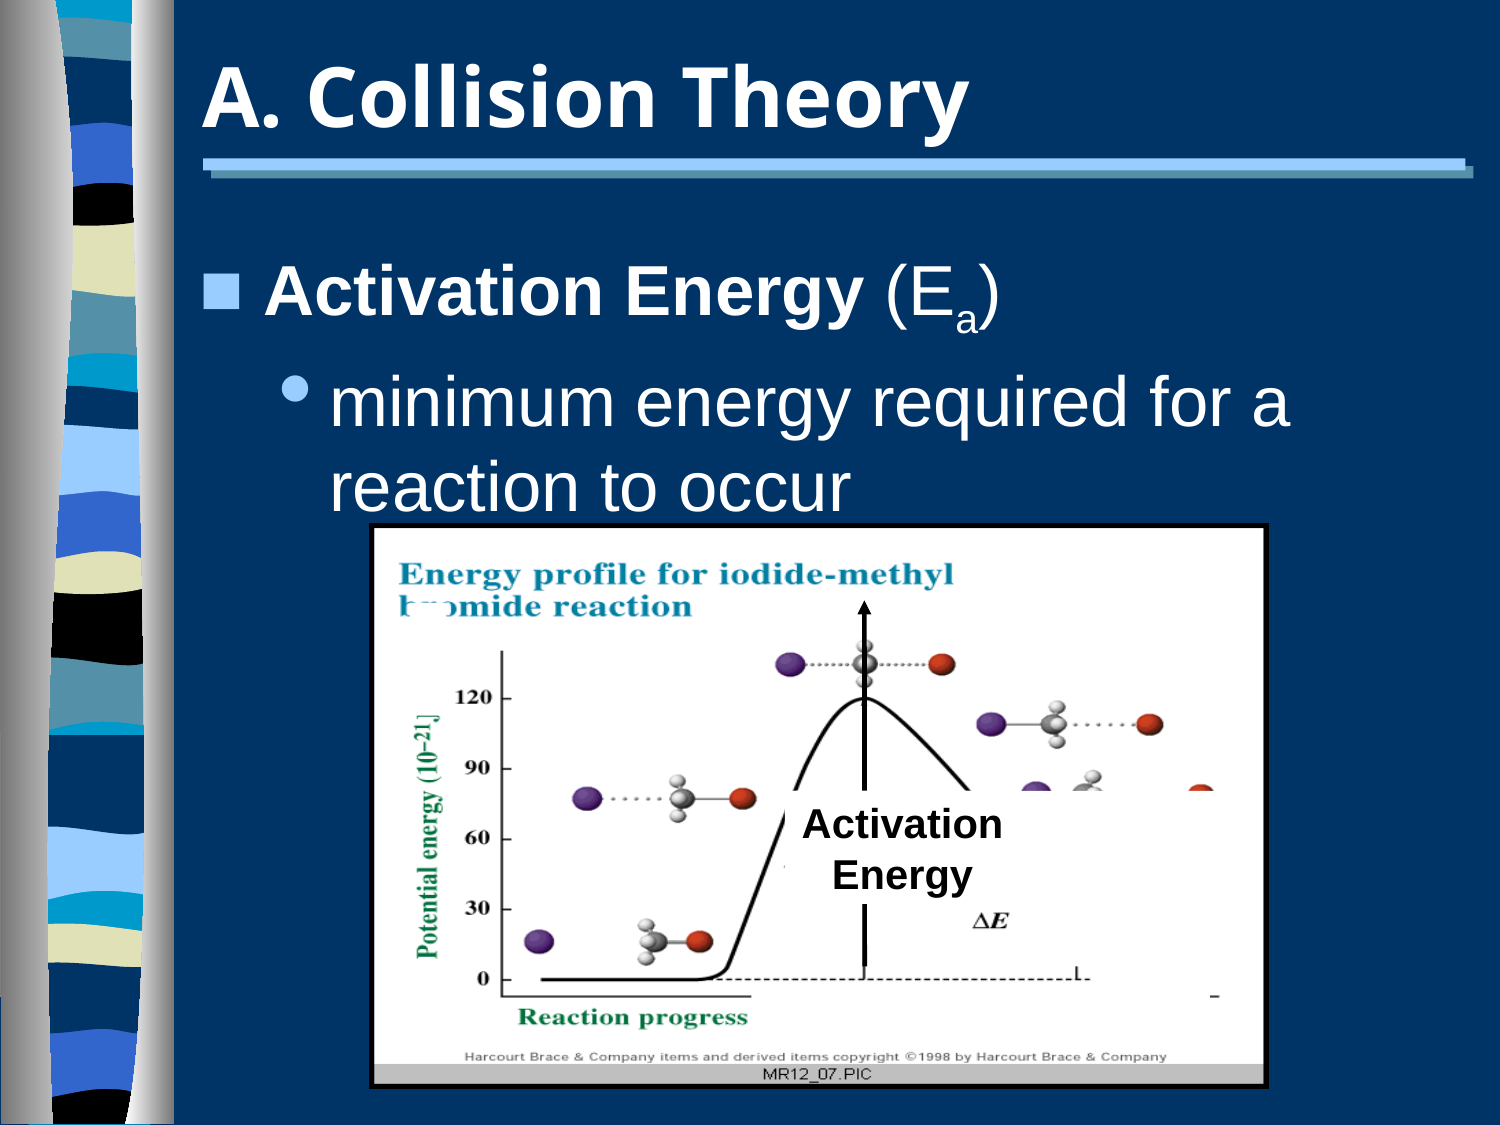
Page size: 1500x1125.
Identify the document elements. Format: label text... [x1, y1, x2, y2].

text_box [373, 527, 1265, 1085]
title A. Collision Theory [187, 0, 1500, 188]
list Activation Energy (Ea) minimum energy required for a reaction to occur [192, 237, 1468, 558]
